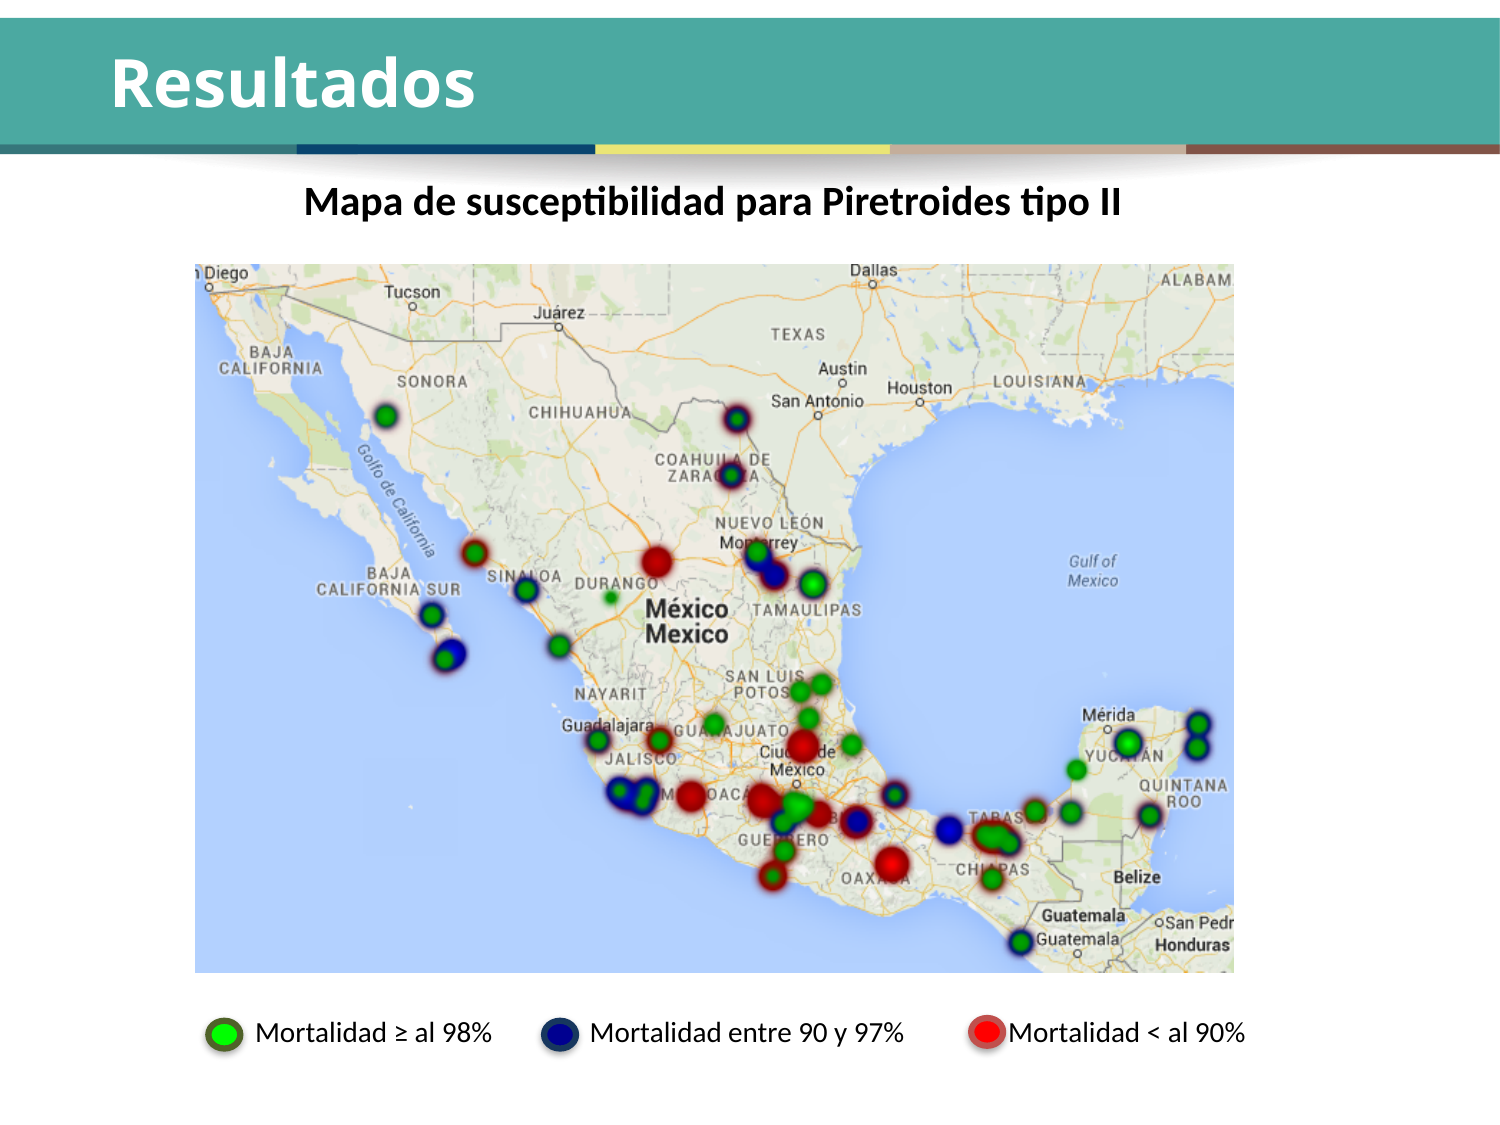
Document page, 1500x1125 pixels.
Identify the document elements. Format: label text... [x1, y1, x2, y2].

text_box Mapa de susceptibilidad para Piretroides tipo II [194, 201, 1232, 232]
picture [195, 264, 1234, 973]
text_box [207, 1020, 242, 1050]
text_box Mortalidad ≥ al 98% Mortalidad entre 90 y 97% Mortalidad < al 90% [240, 1006, 1293, 1056]
picture [0, 17, 1500, 193]
text_box [970, 1017, 1004, 1047]
text_box [543, 1020, 577, 1050]
